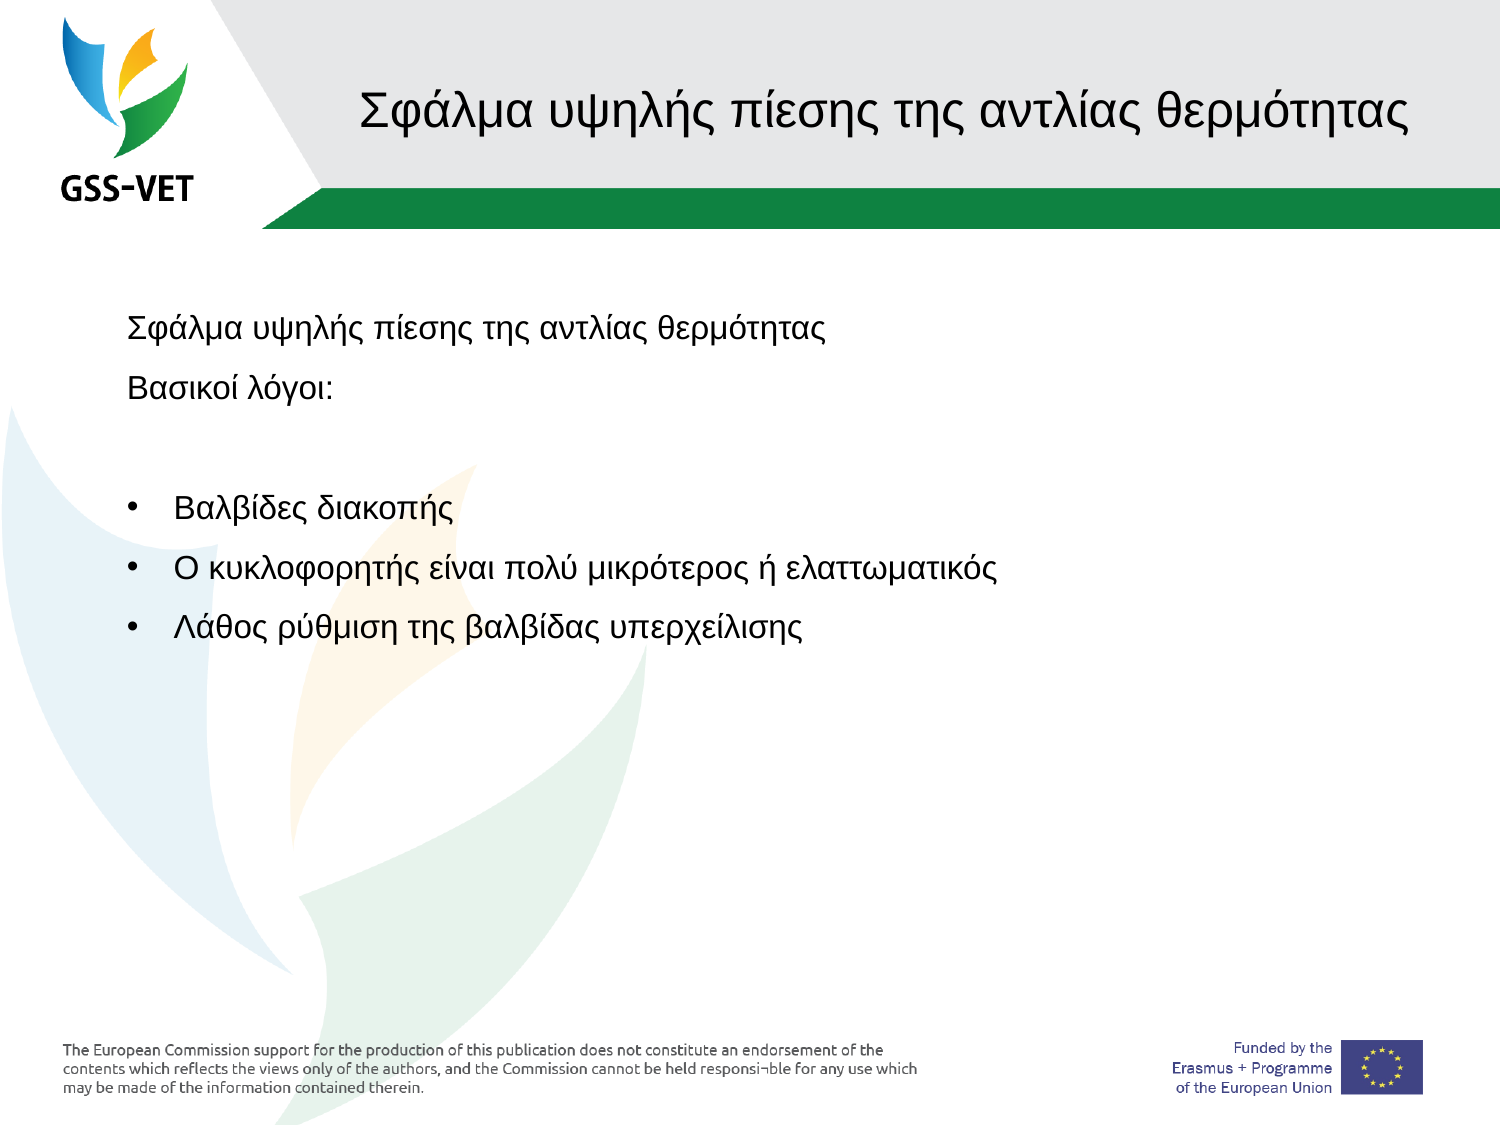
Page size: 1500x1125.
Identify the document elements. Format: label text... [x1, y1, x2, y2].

picture [0, 0, 1500, 1125]
text_box Σφάλμα υψηλής πίεσης της αντλίας θερμότητας Βασικοί λόγοι: Βαλβίδες διακοπής Ο κυκλοφορητής είναι πολύ μικρότερος ή ελαττωματικός Λάθος ρύθμιση της βαλβίδας υπερχείλισης [112, 278, 1425, 653]
title Σφάλμα υψηλής πίεσης της αντλίας θερμότητας [324, 0, 1425, 185]
